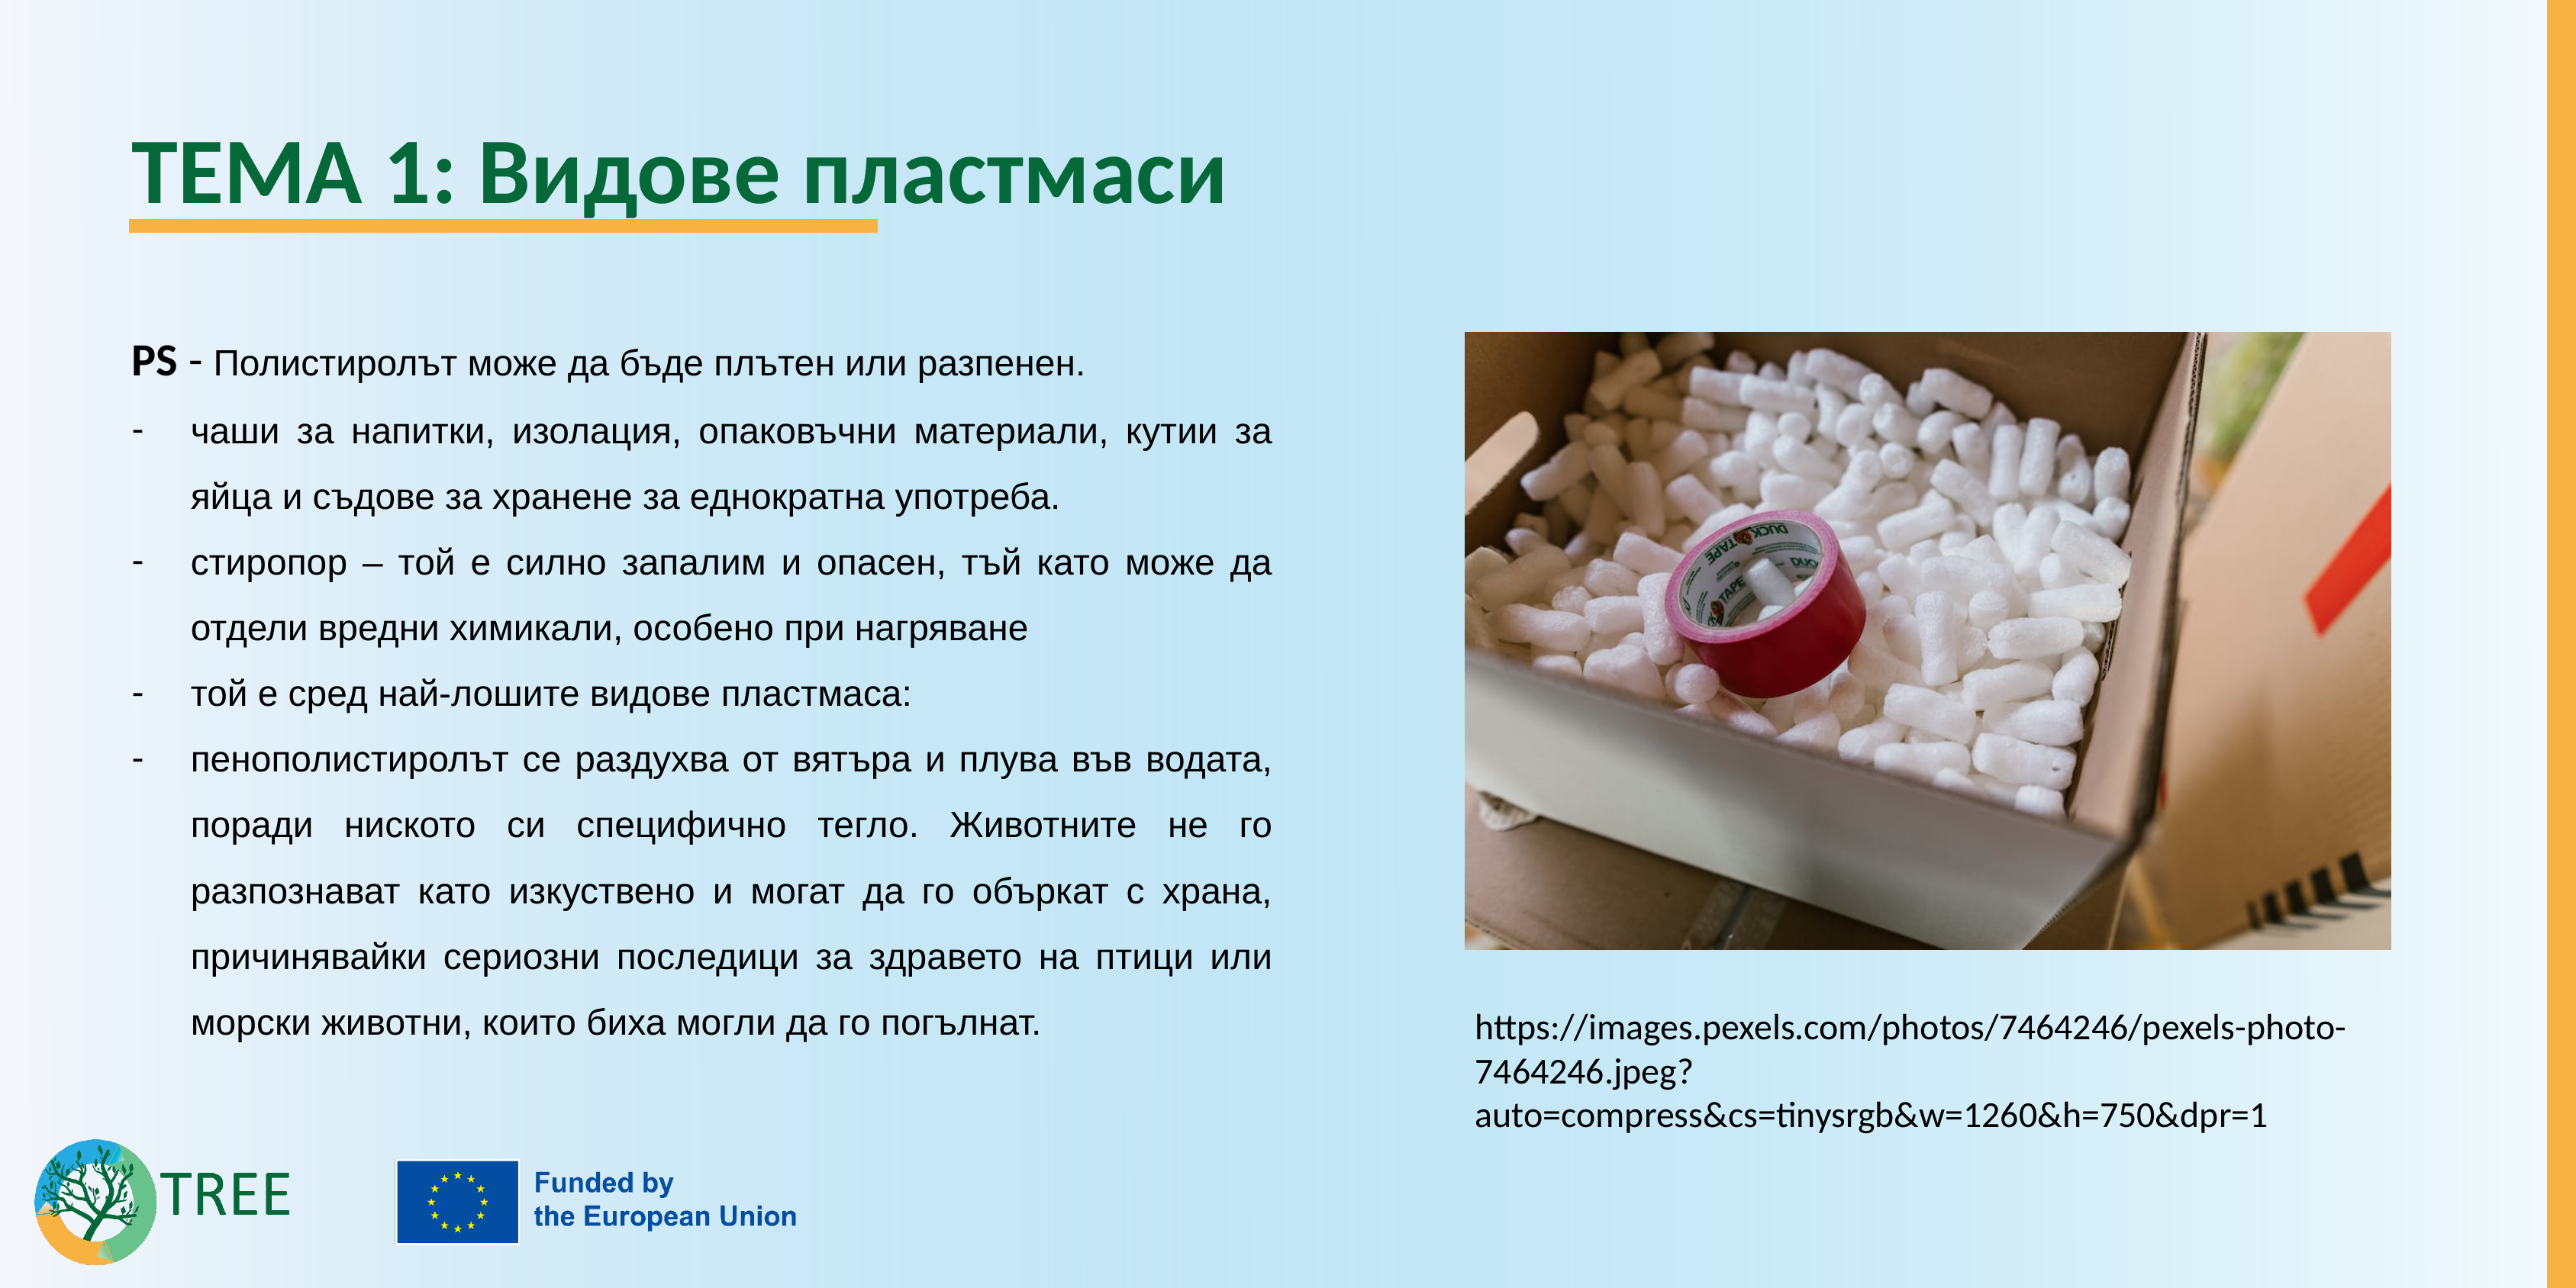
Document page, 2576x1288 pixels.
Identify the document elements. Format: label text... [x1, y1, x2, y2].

text_box [129, 220, 878, 232]
text_box ТЕМА 1: Видове пластмаси [113, 100, 2071, 344]
text_box https://images.pexels.com/photos/7464246/pexels-photo-7464246.jpeg?auto=compress&cs=tinysrgb&w=1260&h=750&dpr=1 [1456, 984, 2497, 1154]
text_box [0, 0, 2547, 1288]
picture [34, 1139, 289, 1265]
picture [392, 1156, 827, 1248]
text_box PS - Полистиролът може да бъде плътен или разпенен. чаши за напитки, изолация, опаковъчни материали, кутии за яйца и съдове за хранене за еднократна употреба. стиропор – той е силно запалим и опасен, тъй като може да отдели вредни химикали, особено при нагряване той е сред най-лошите видове пластмаса: пенополистиролът се раздухва от вятъра и плува във водата, поради ниското си специфично тегло. Животните не го разпознават като изкуствено и могат да го объркат с храна, причинявайки сериозни последици за здравето на птици или морски животни, които биха могли да го погълнат. [113, 344, 1293, 1052]
picture [1464, 332, 2391, 950]
text_box [2547, 0, 2576, 1288]
